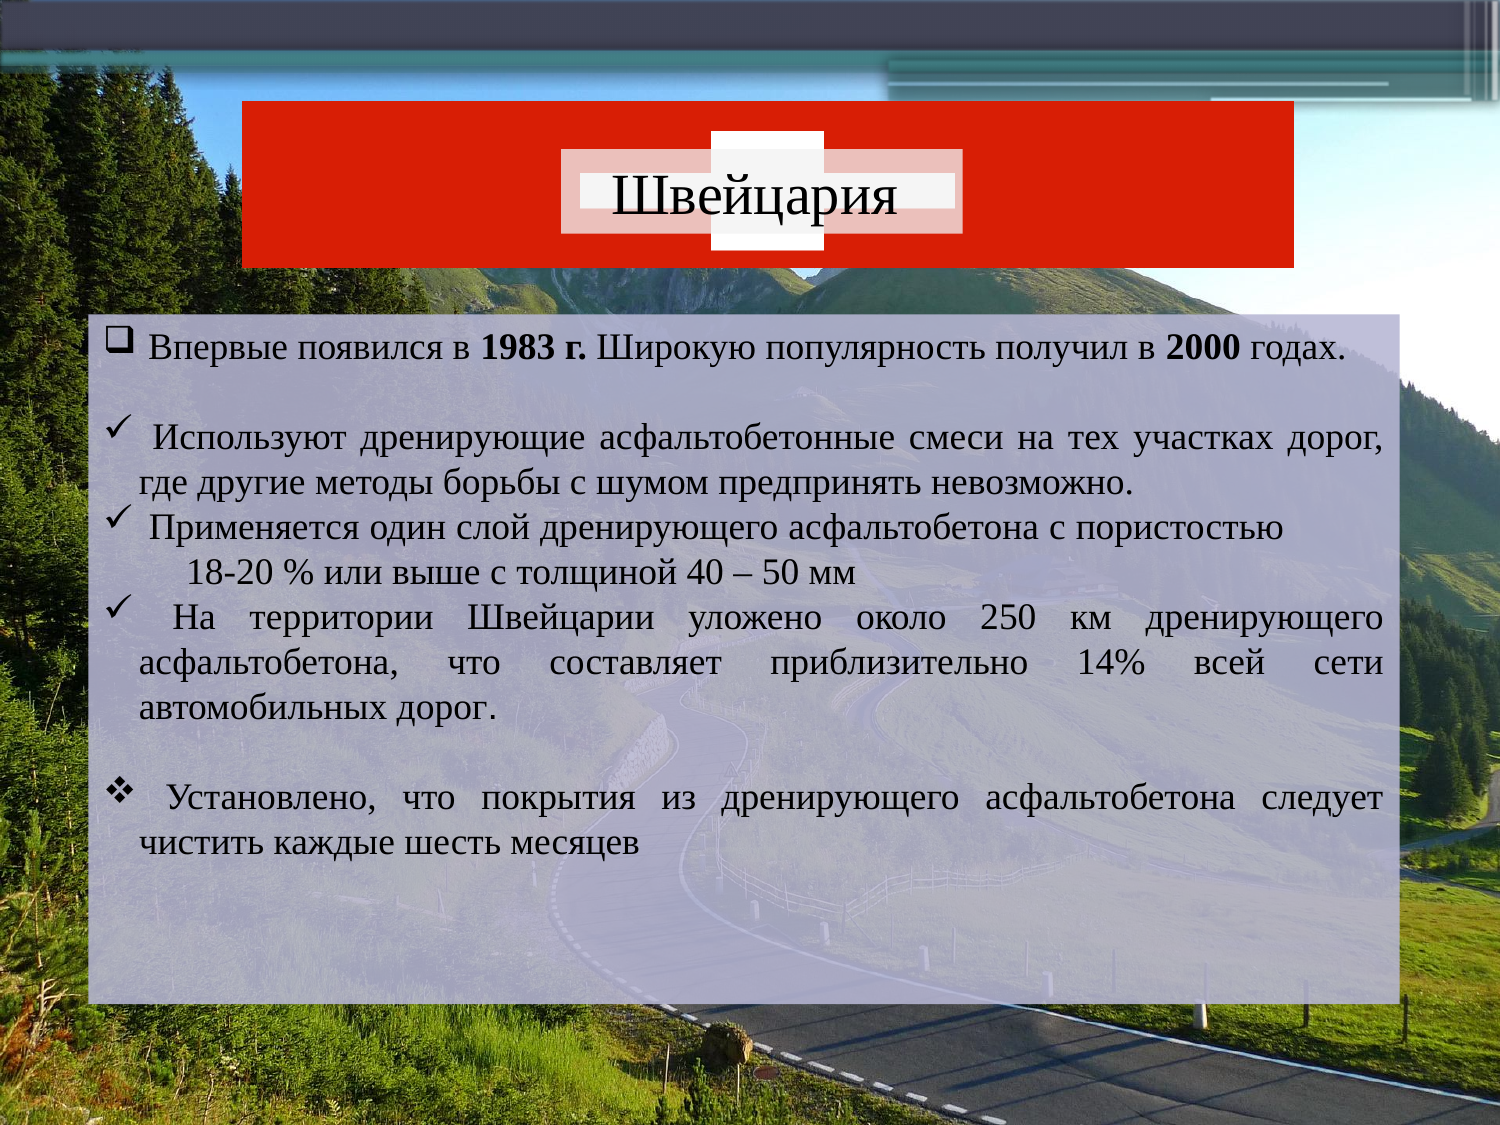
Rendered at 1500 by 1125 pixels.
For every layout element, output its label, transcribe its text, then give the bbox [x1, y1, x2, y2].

picture [0, 71, 1500, 1125]
text_box Впервые появился в 1983 г. Широкую популярность получил в 2000 годах. Используют дренирующие асфальтобетонные смеси на тех участках дорог, где другие методы борьбы с шумом предпринять невозможно. Применяется один слой дренирующего асфальтобетона с пористостью 18-20 % или выше с толщиной 40 – 50 мм На территории Швейцарии уложено около 250 км дренирующего асфальтобетона, что составляет приблизительно 14% всей сети автомобильных дорог. Установлено, что покрытия из дренирующего асфальтобетона следует чистить каждые шесть месяцев [88, 314, 1400, 1005]
